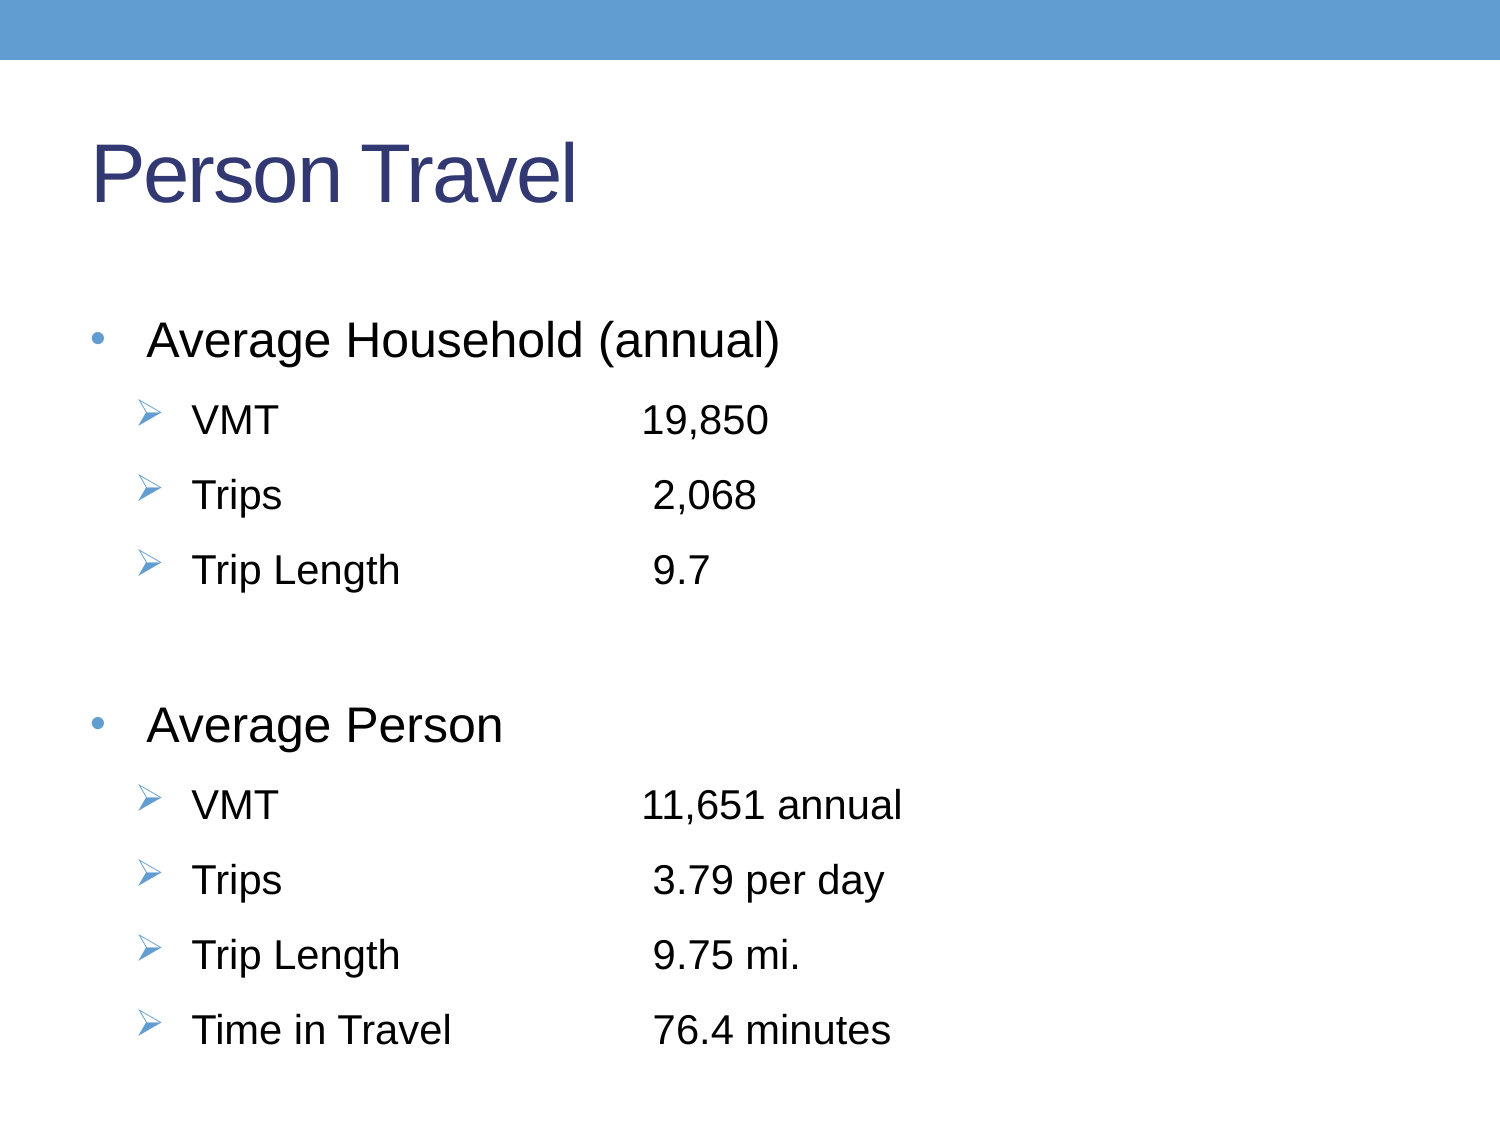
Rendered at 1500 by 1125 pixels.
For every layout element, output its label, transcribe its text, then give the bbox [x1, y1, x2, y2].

list Average Household (annual) VMT 19,850 Trips 2,068 Trip Length 9.7 Average Person VMT 11,651 annual Trips 3.79 per day Trip Length 9.75 mi. Time in Travel 76.4 minutes [75, 299, 1425, 1063]
title Person Travel [75, 87, 1425, 250]
